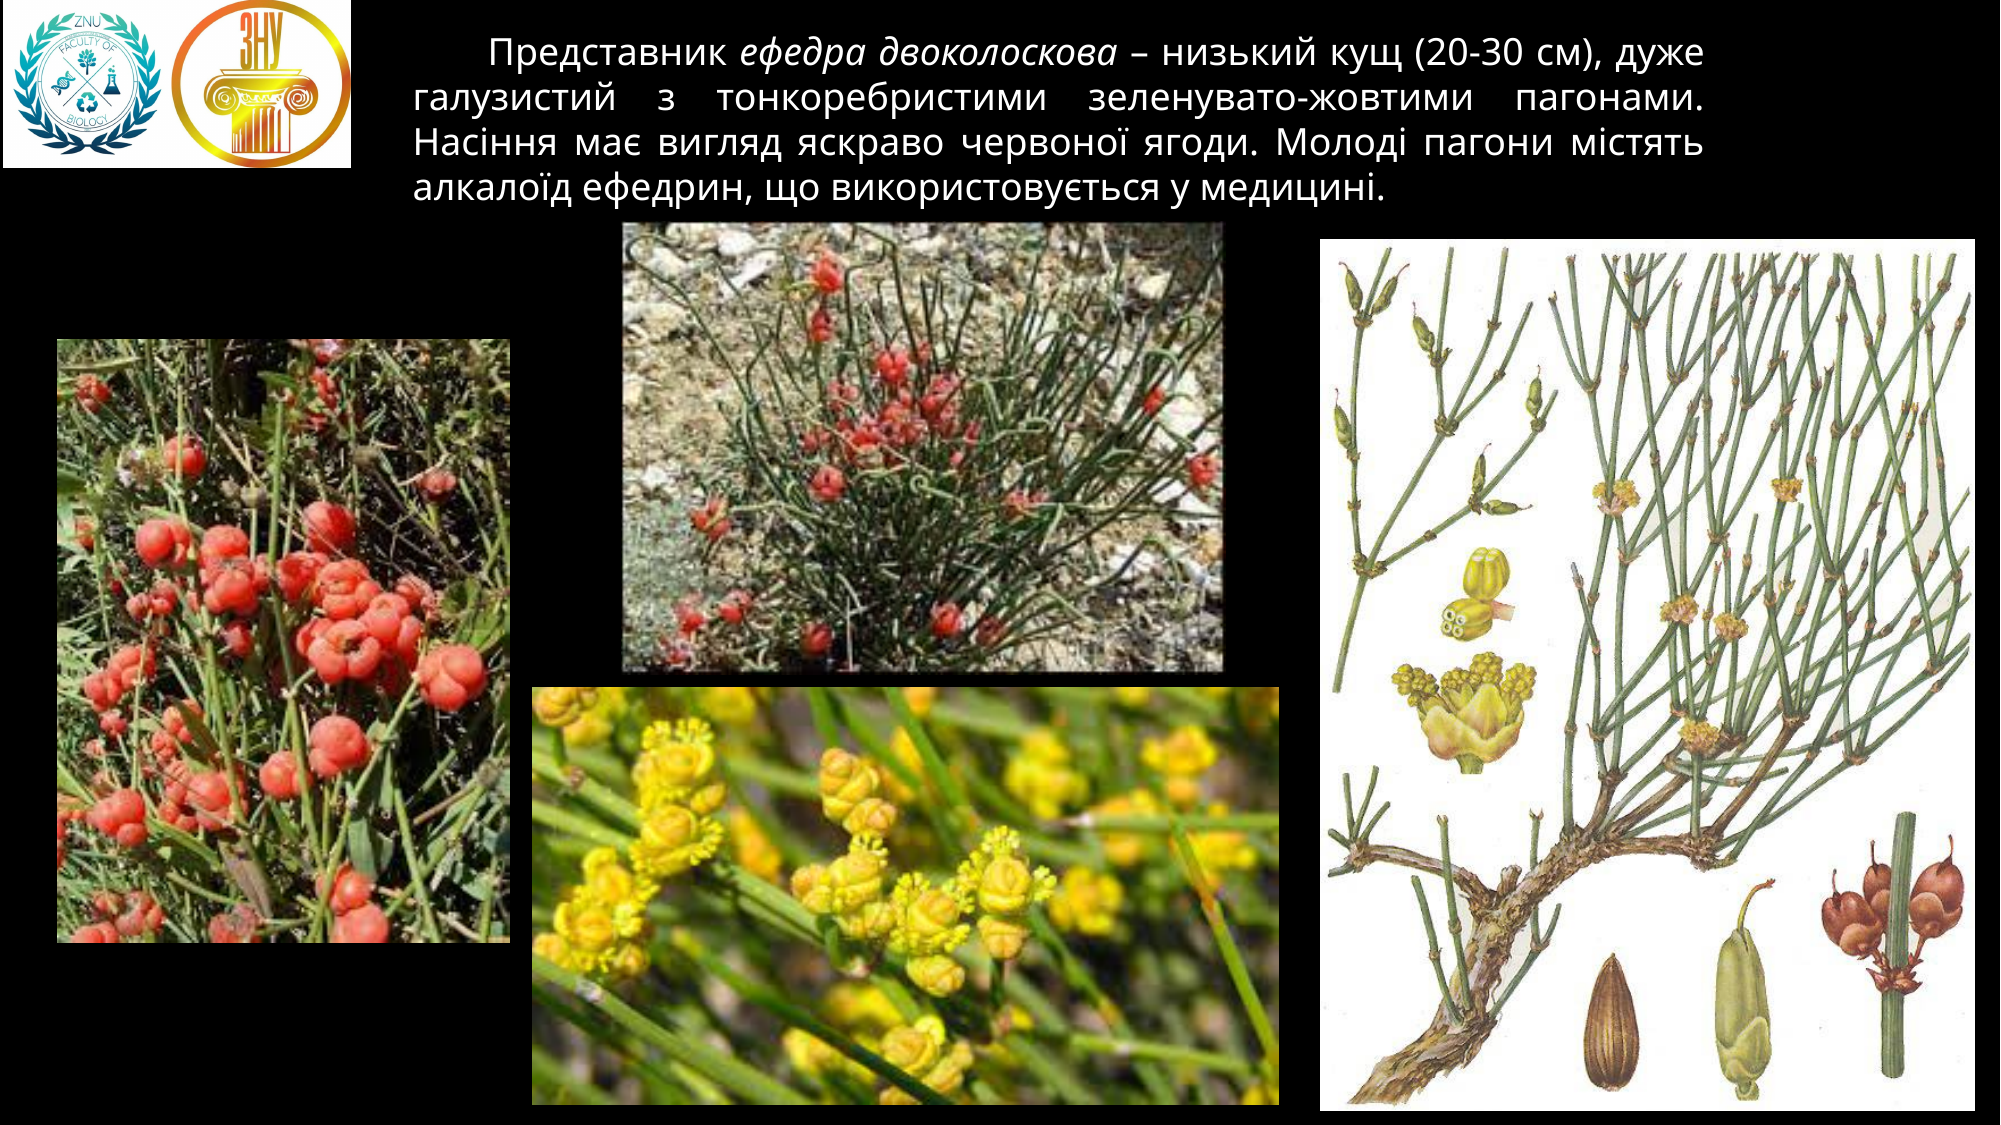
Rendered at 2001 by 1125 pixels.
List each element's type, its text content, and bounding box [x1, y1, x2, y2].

picture [3, 0, 351, 168]
picture [621, 221, 1226, 675]
text_box Представник ефедра двоколоскова – низький кущ (20-30 см), дуже галузистий з тонкоребристими зеленувато-жовтими пагонами. Насіння має вигляд яскраво червоної ягоди. Молоді пагони містять алкалоїд ефедрин, що використовується у медицині. [397, 20, 1721, 215]
picture [1320, 239, 1975, 1111]
picture [532, 687, 1279, 1105]
picture [57, 339, 510, 943]
